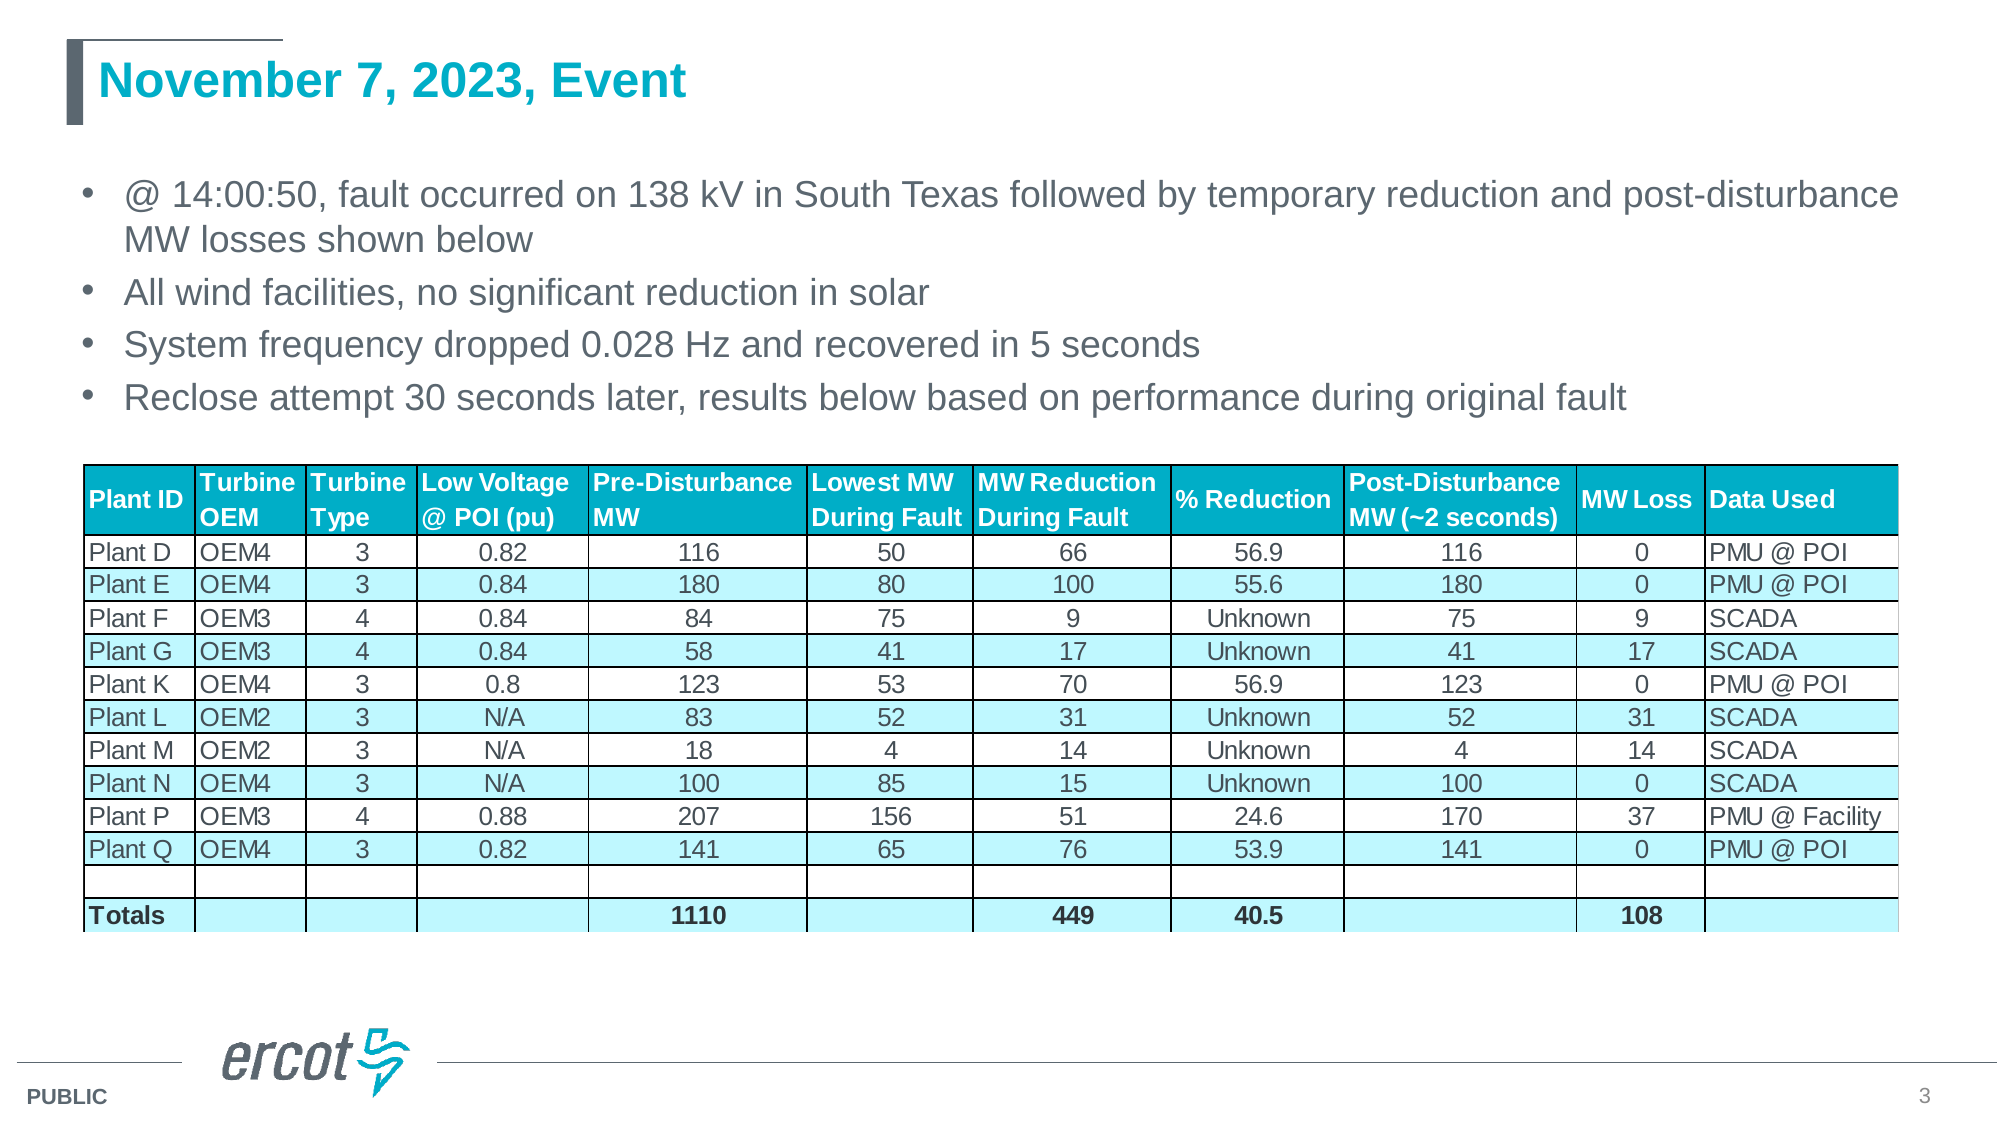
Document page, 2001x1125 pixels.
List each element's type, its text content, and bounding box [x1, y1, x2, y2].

list @ 14:00:50, fault occurred on 138 kV in South Texas followed by temporary reduction and post-disturbance MW losses shown below All wind facilities, no significant reduction in solar System frequency dropped 0.028 Hz and recovered in 5 seconds Reclose attempt 30 seconds later, results below based on performance during original fault [66, 162, 1934, 992]
picture [218, 1024, 413, 1100]
title November 7, 2023, Event [83, 39, 1934, 125]
picture [83, 464, 1901, 934]
slide_number 3 [1866, 1076, 1984, 1113]
